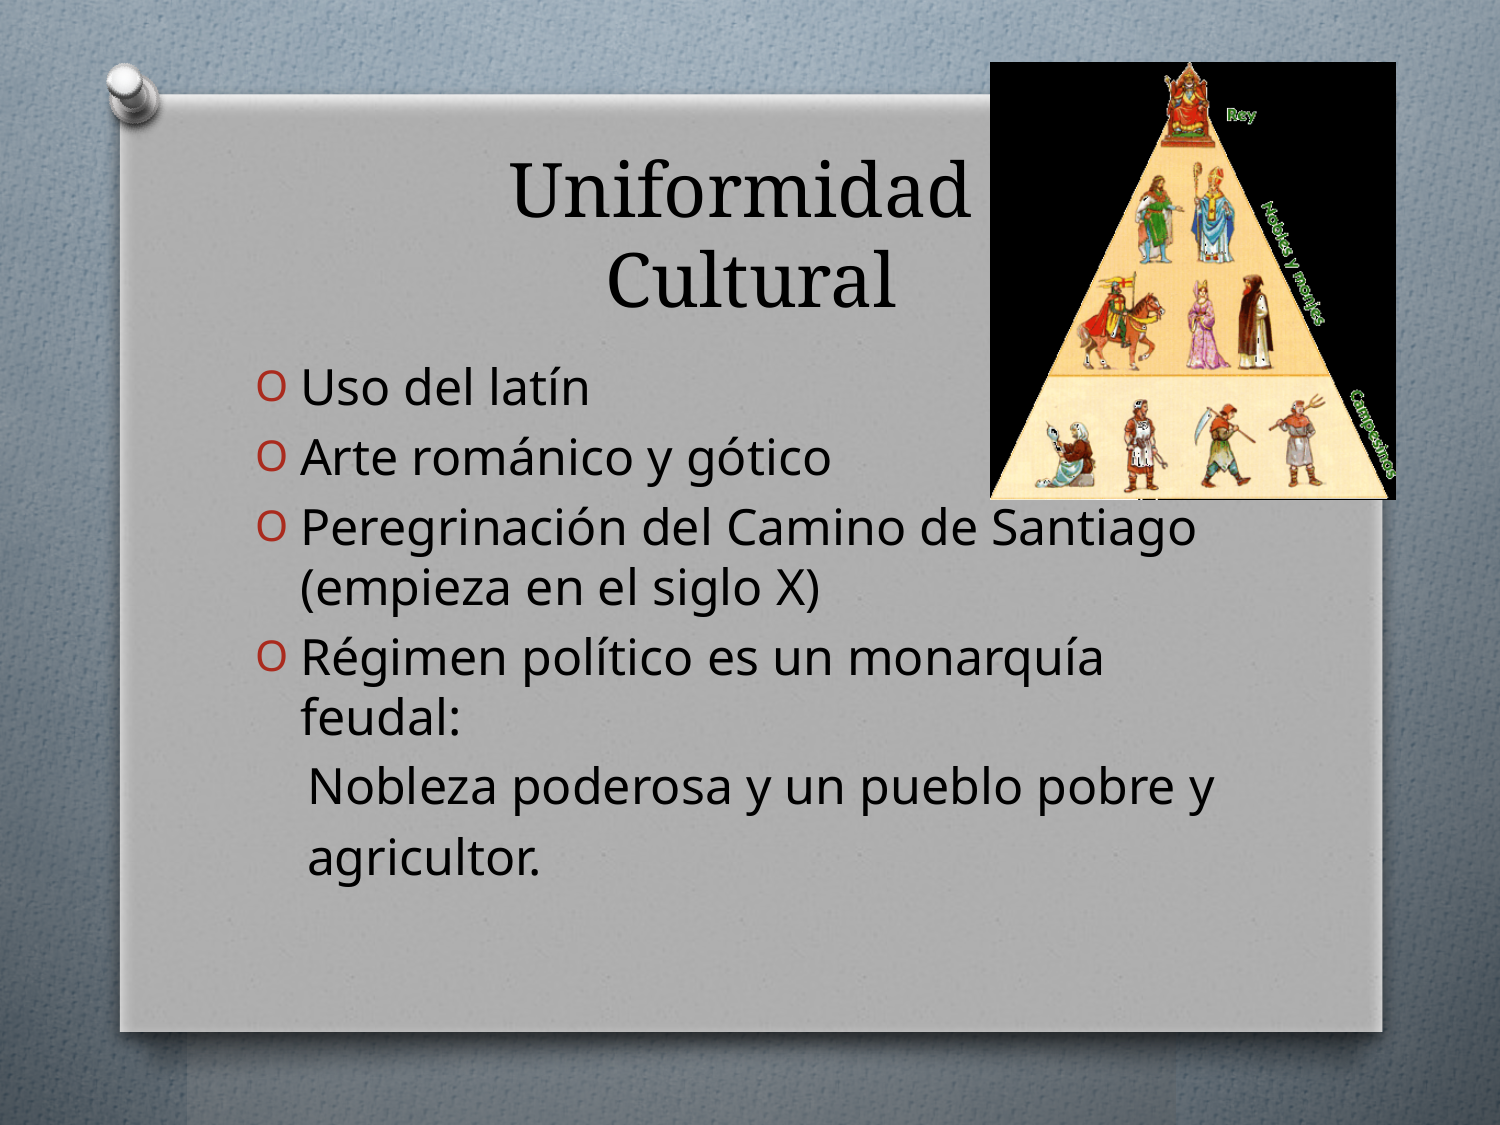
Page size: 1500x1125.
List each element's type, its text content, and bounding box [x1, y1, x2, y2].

title Uniformidad Cultural [179, 134, 986, 332]
picture [990, 35, 1439, 501]
picture [75, 29, 198, 153]
list Uso del latín Arte románico y gótico Peregrinación del Camino de Santiago (empieza en el siglo X) Régimen político es un monarquía feudal: Nobleza poderosa y un pueblo pobre y agricultor. [240, 347, 1257, 939]
